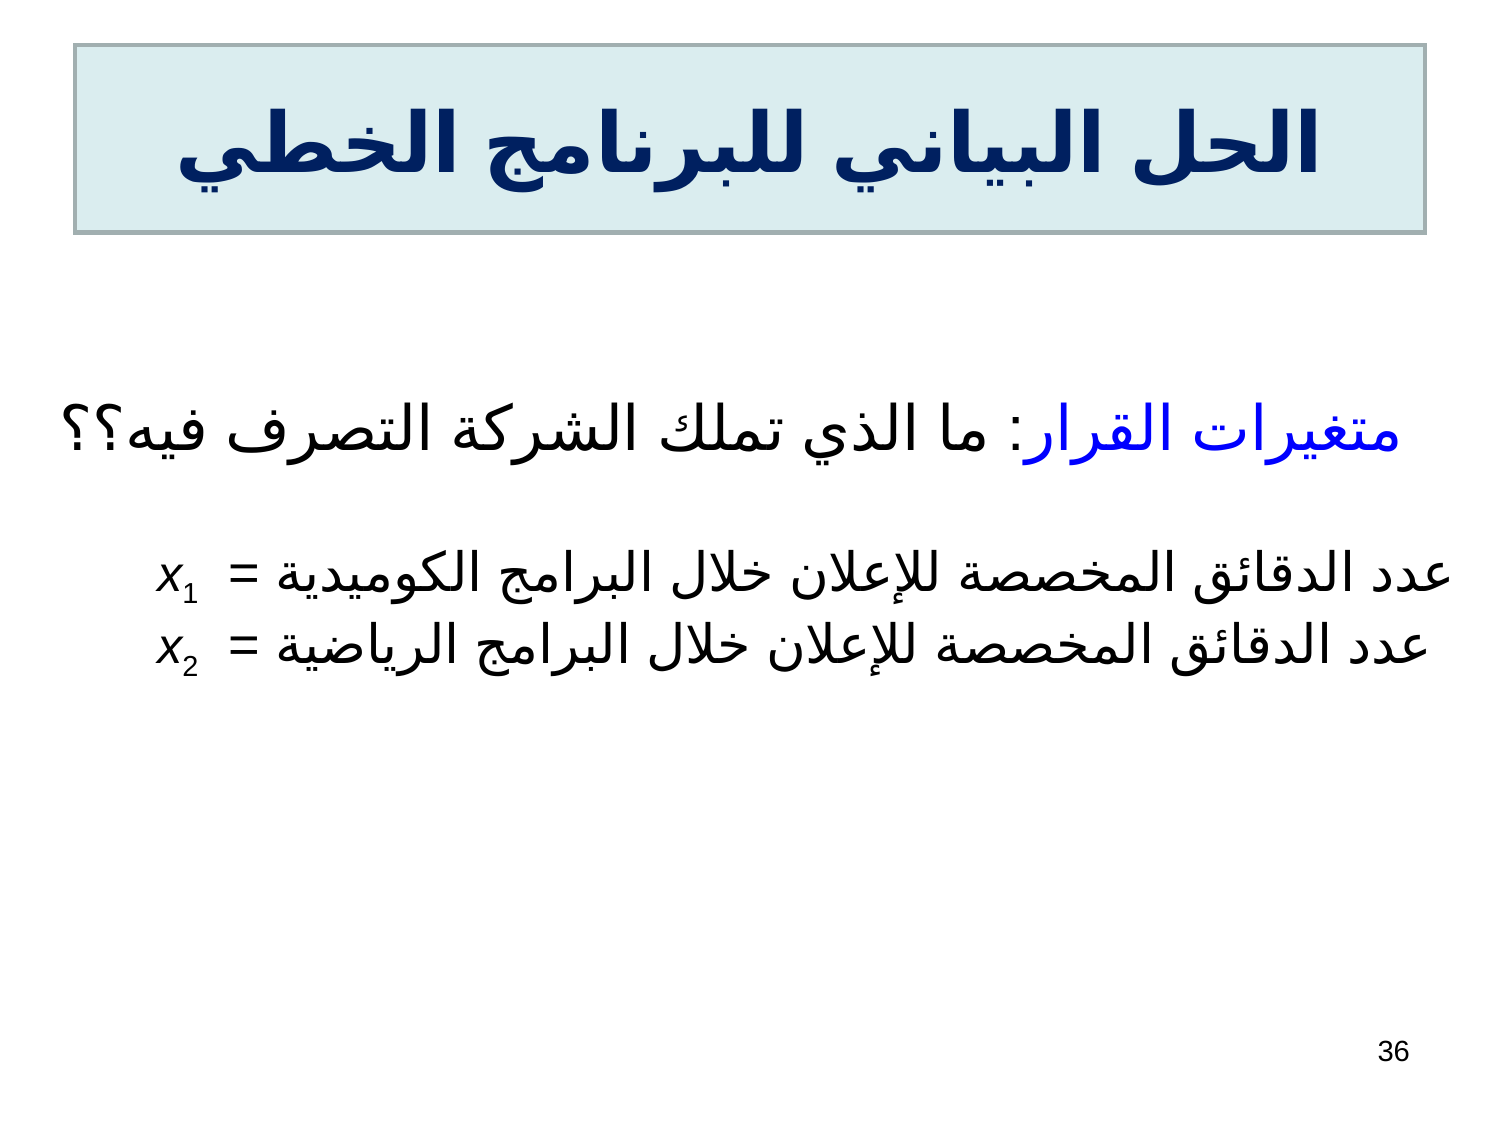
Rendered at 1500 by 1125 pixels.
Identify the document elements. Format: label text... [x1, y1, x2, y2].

slide_number 36 [1074, 1044, 1426, 1103]
list متغيرات القرار: ما الذي تملك الشركة التصرف فيه؟؟ x1 = عدد الدقائق المخصصة للإعلان خلال البرامج الكوميدية x2 = عدد الدقائق المخصصة للإعلان خلال البرامج الرياضية [23, 299, 1476, 1044]
title الحل البياني للبرنامج الخطي [73, 43, 1427, 235]
